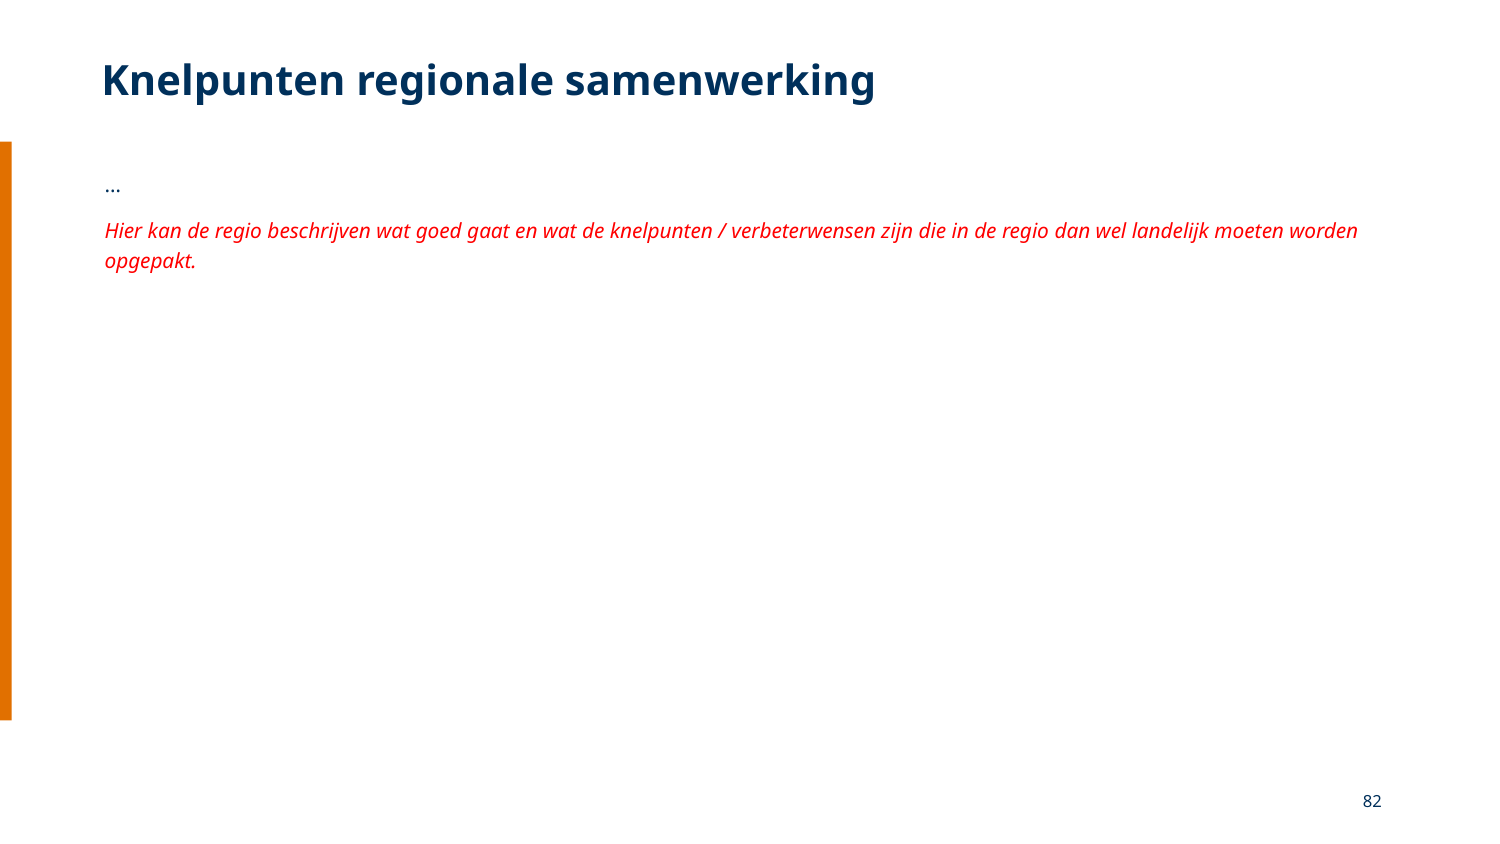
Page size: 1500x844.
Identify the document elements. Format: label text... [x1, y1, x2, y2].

slide_number 82 [1322, 791, 1382, 821]
text_box … Hier kan de regio beschrijven wat goed gaat en wat de knelpunten / verbeterwensen zijn die in de regio dan wel landelijk moeten worden opgepakt. [89, 159, 1397, 760]
text_box Knelpunten regionale samenwerking [101, 53, 1365, 105]
